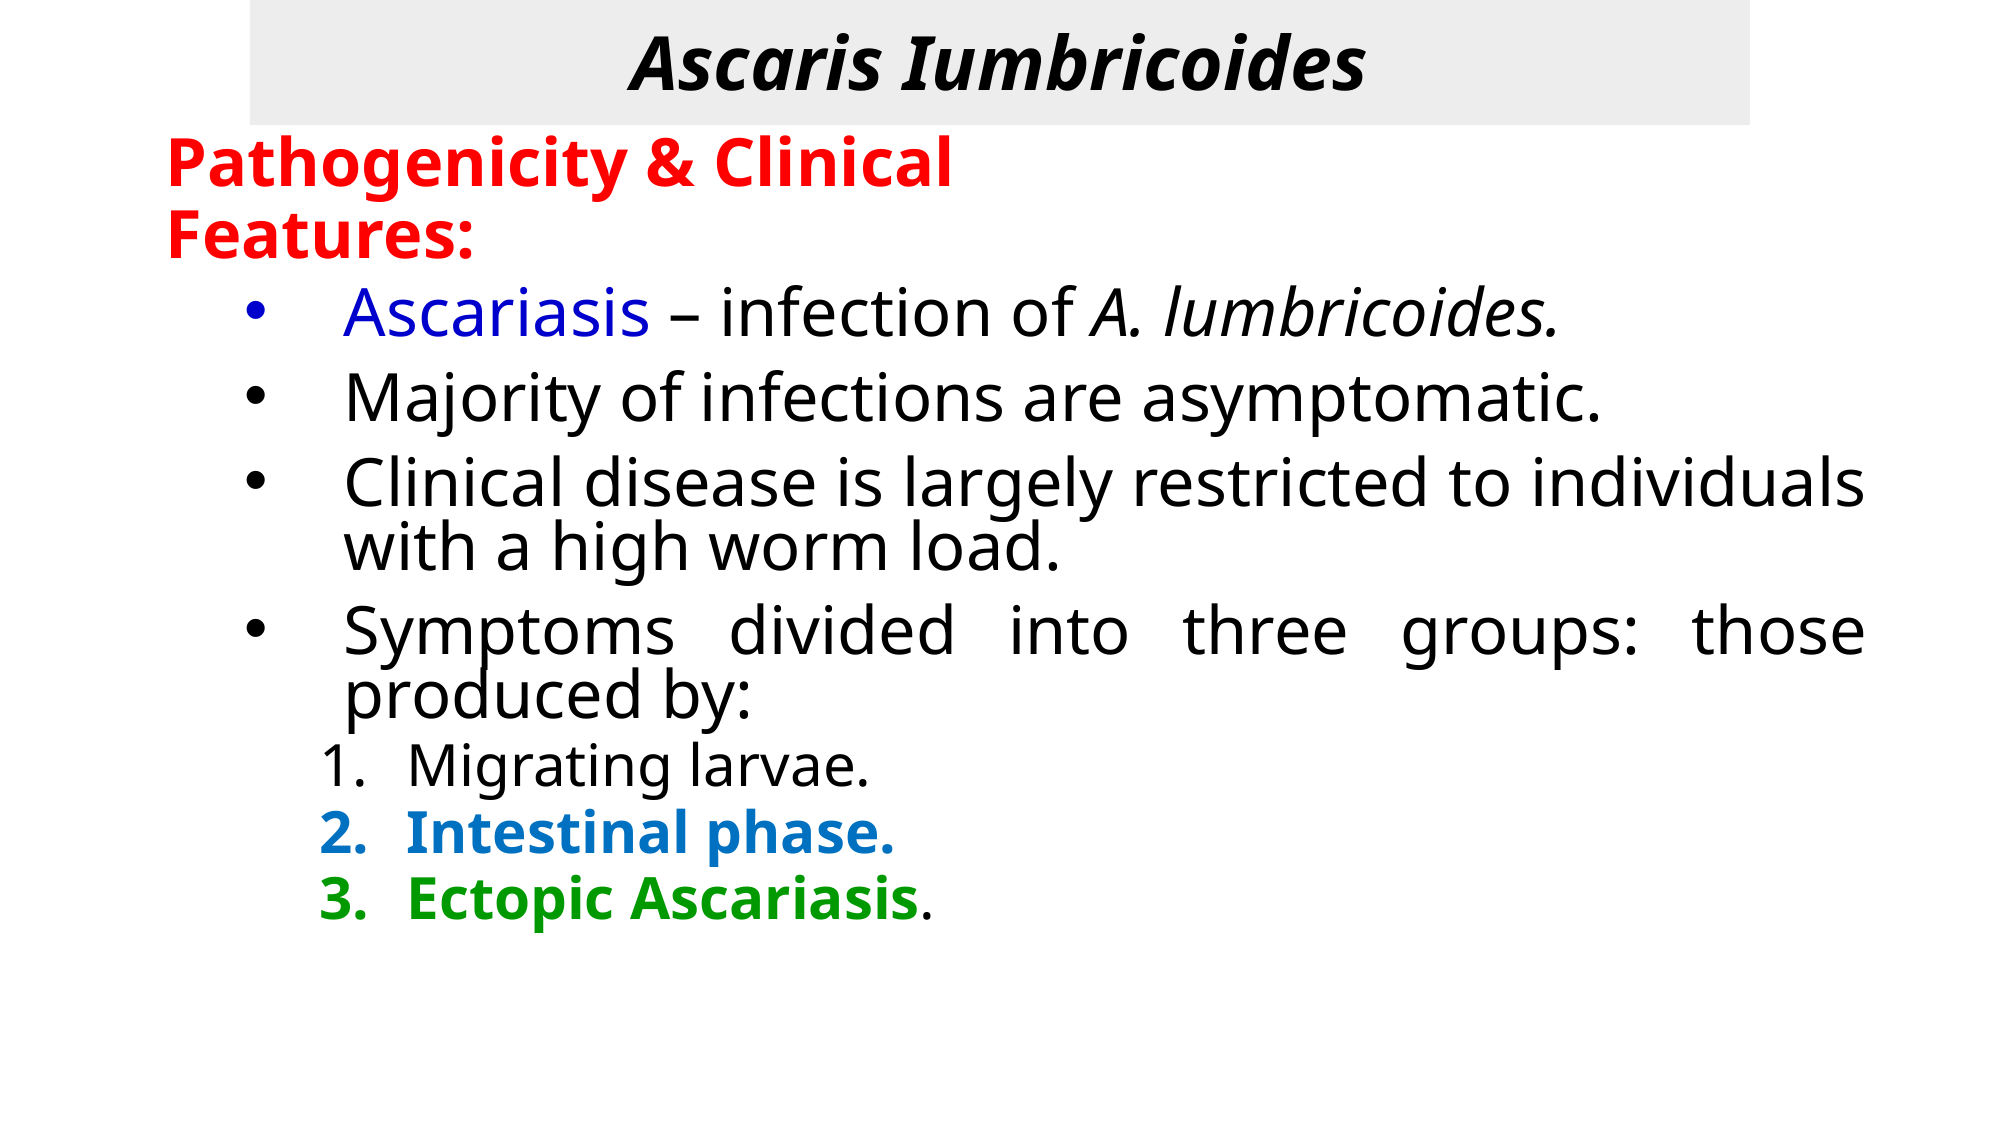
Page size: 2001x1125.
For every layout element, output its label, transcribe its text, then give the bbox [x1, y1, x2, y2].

text_box Ascaris Iumbricoides [249, 0, 1750, 125]
title Pathogenicity & Clinical Features: [150, 107, 1112, 295]
list Ascariasis – infection of A. lumbricoides. Majority of infections are asymptomatic. Clinical disease is largely restricted to individuals with a high worm load. Symptoms divided into three groups: those produced by: Migrating larvae. Intestinal phase. Ectopic Ascariasis. [229, 277, 1885, 1090]
